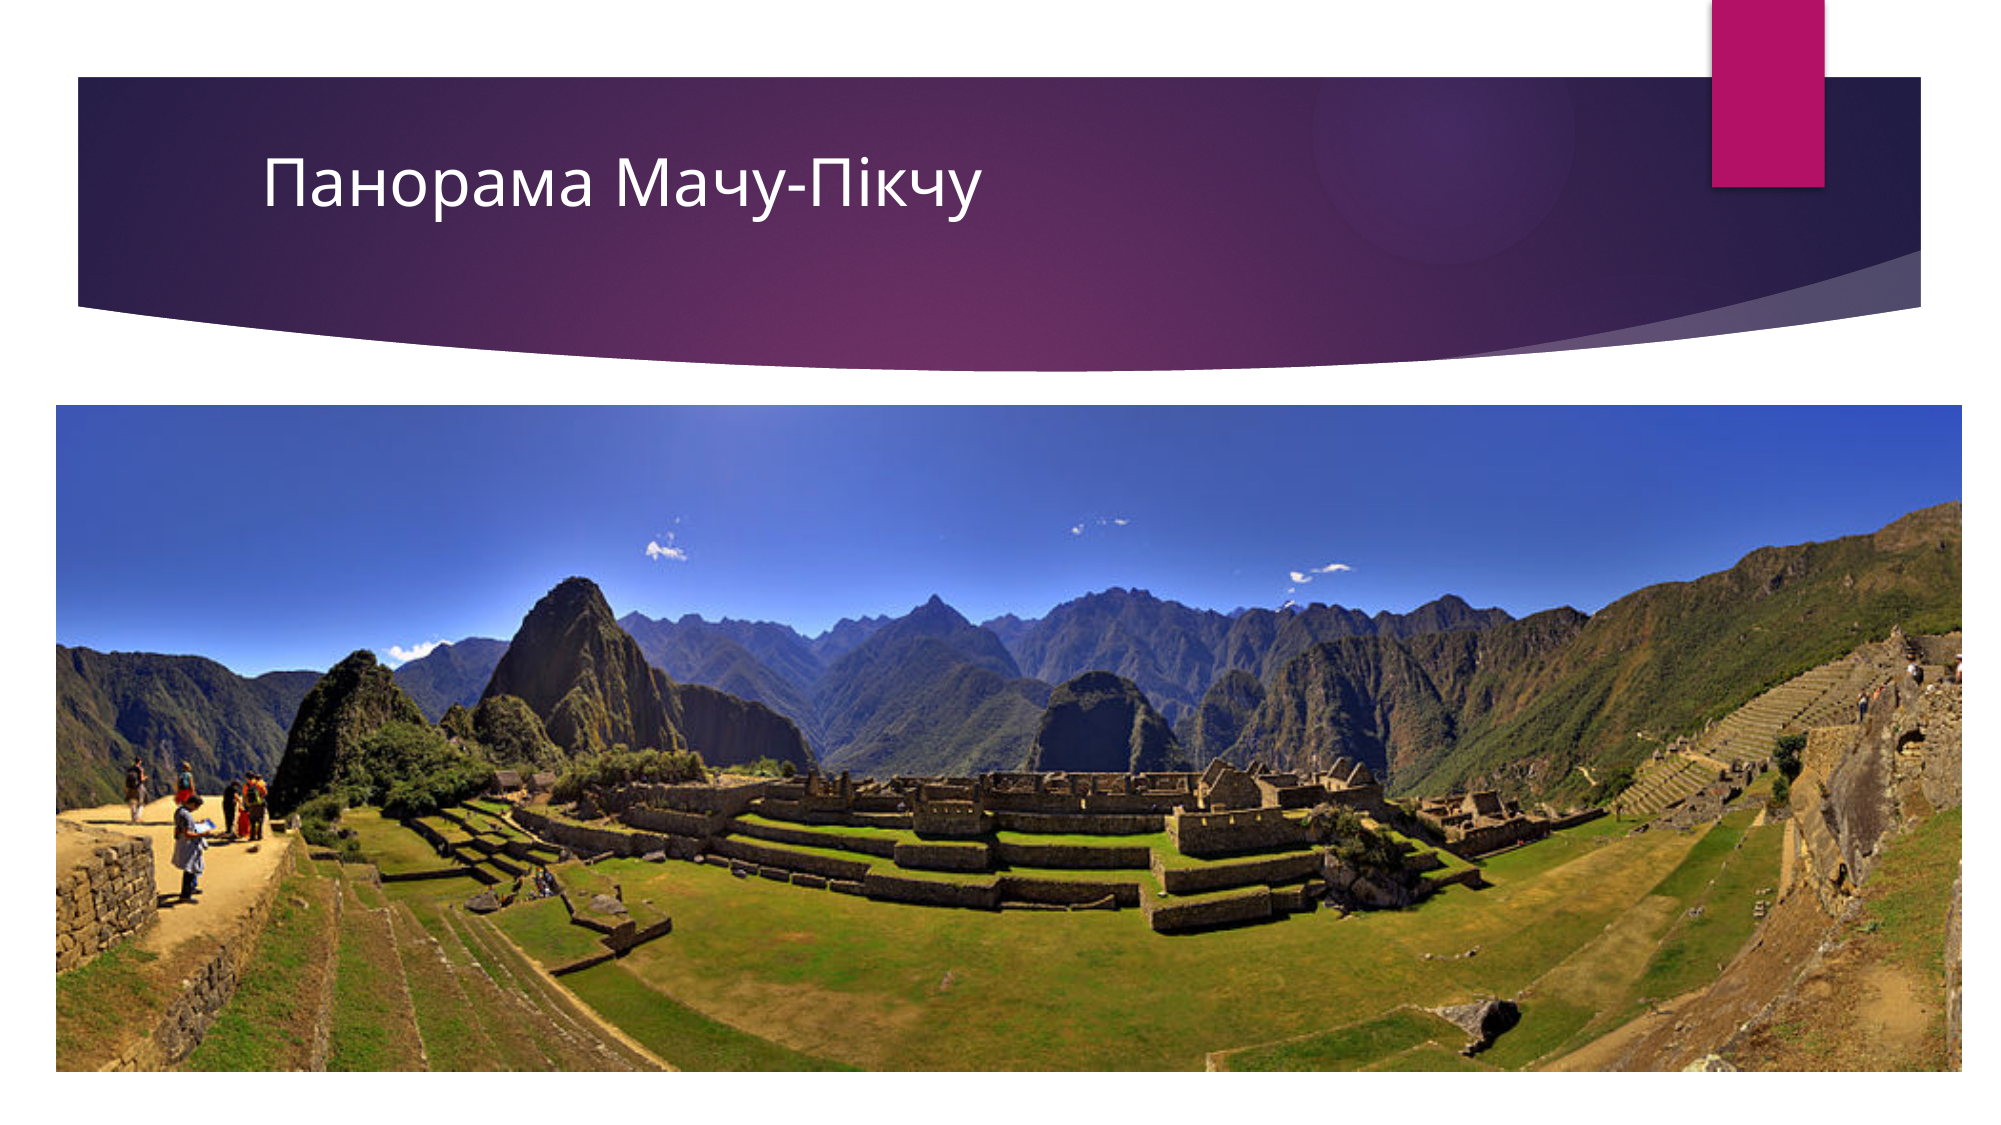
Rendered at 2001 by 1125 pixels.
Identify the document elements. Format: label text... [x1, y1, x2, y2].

title Панорама Мачу-Пікчу [246, 151, 1066, 288]
picture [56, 404, 1962, 1072]
